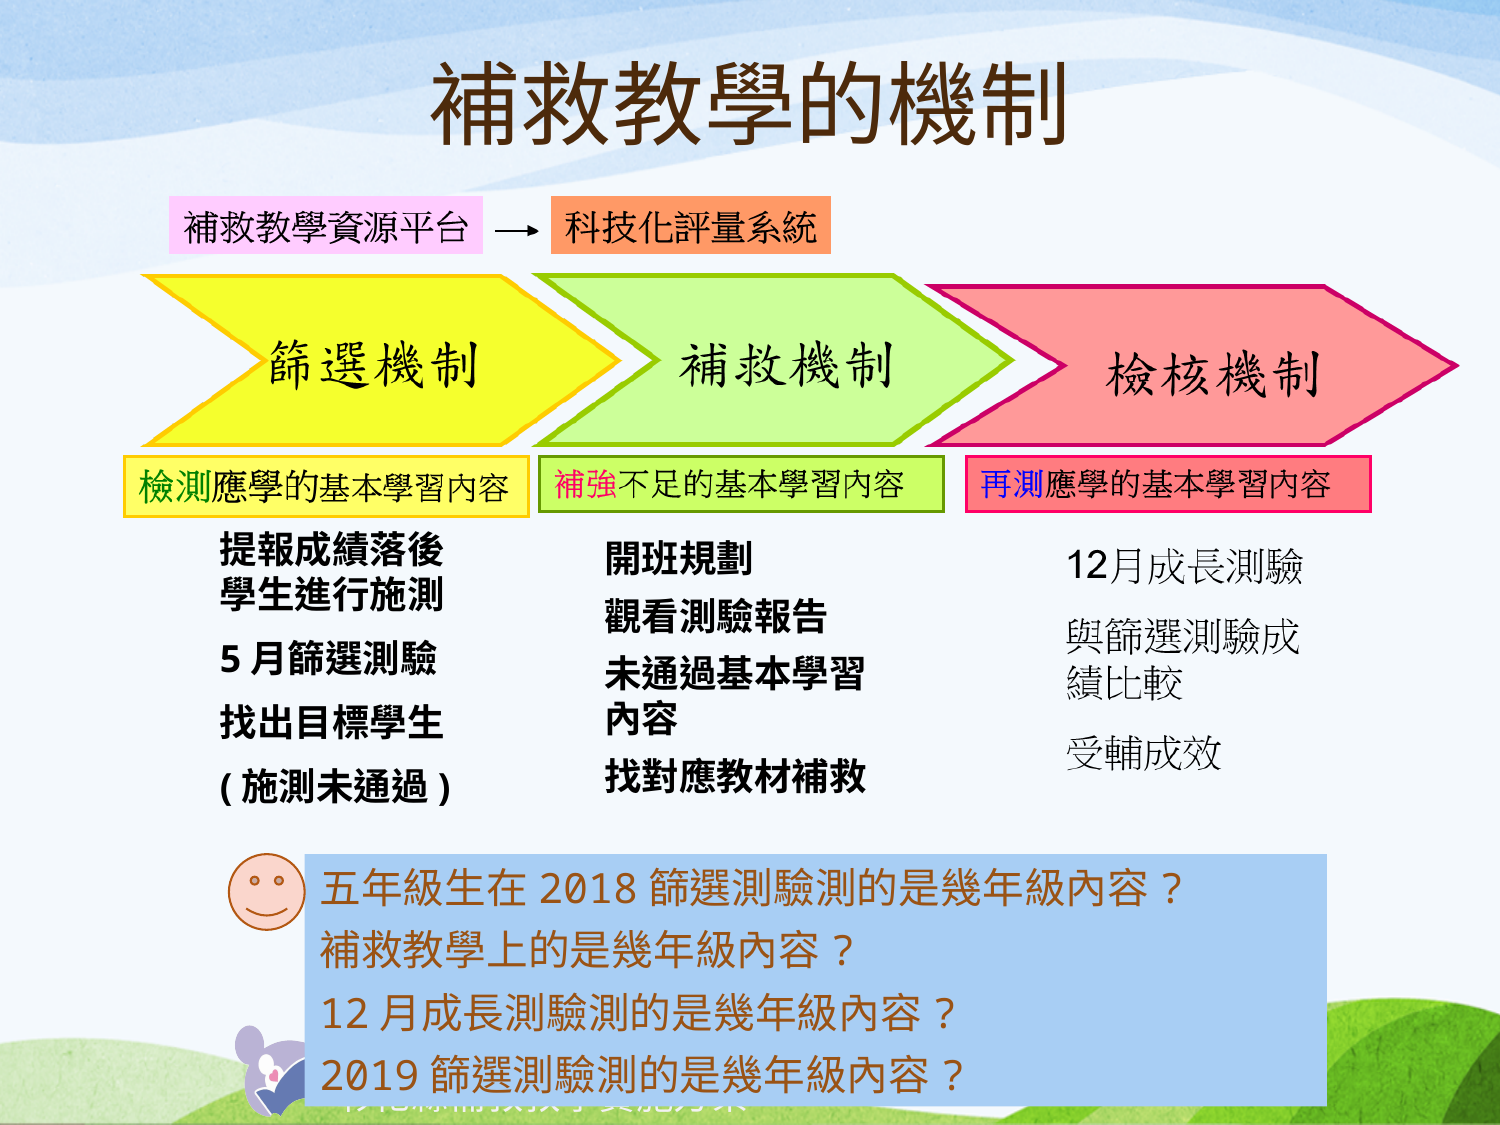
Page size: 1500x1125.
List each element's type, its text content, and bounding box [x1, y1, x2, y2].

text_box 開班規劃 觀看測驗報告 未通過基本學習內容 找對應教材補救 [589, 529, 908, 806]
text_box 五年級生在2018篩選測驗測的是幾年級內容? 補救教學上的是幾年級內容? 12月成長測驗測的是幾年級內容? 2019篩選測驗測的是幾年級內容? [304, 854, 1327, 1107]
title 補救教學的機制 [131, 0, 1369, 167]
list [115, 192, 1460, 529]
text_box [227, 853, 306, 931]
text_box 提報成績落後學生進行施測 5月篩選測驗 找出目標學生 (施測未通過) [205, 529, 472, 815]
picture [0, 0, 1500, 1125]
